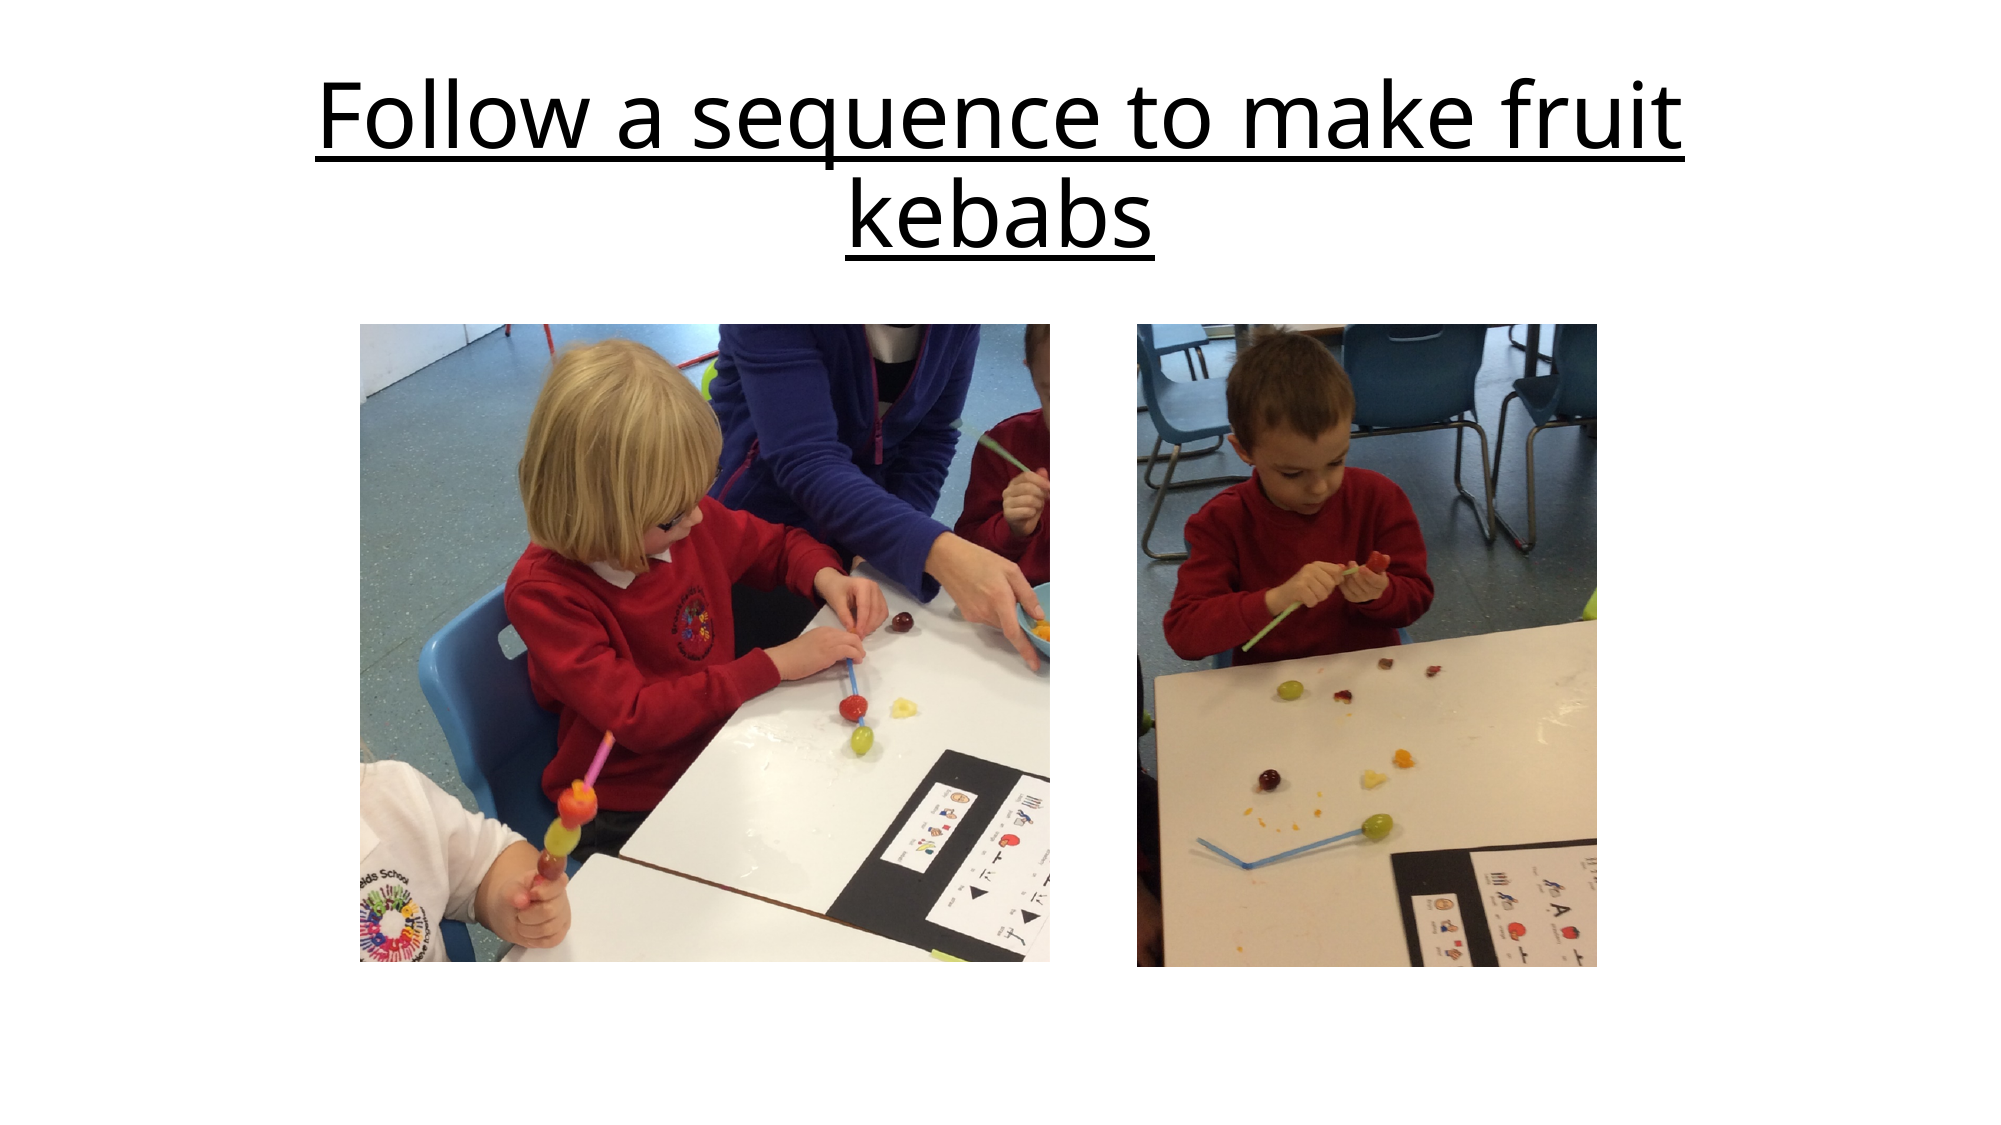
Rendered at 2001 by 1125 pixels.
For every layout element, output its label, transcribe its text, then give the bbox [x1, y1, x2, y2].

picture [1137, 324, 1597, 967]
picture [360, 324, 1050, 963]
title Follow a sequence to make fruit kebabs [137, 59, 1863, 278]
